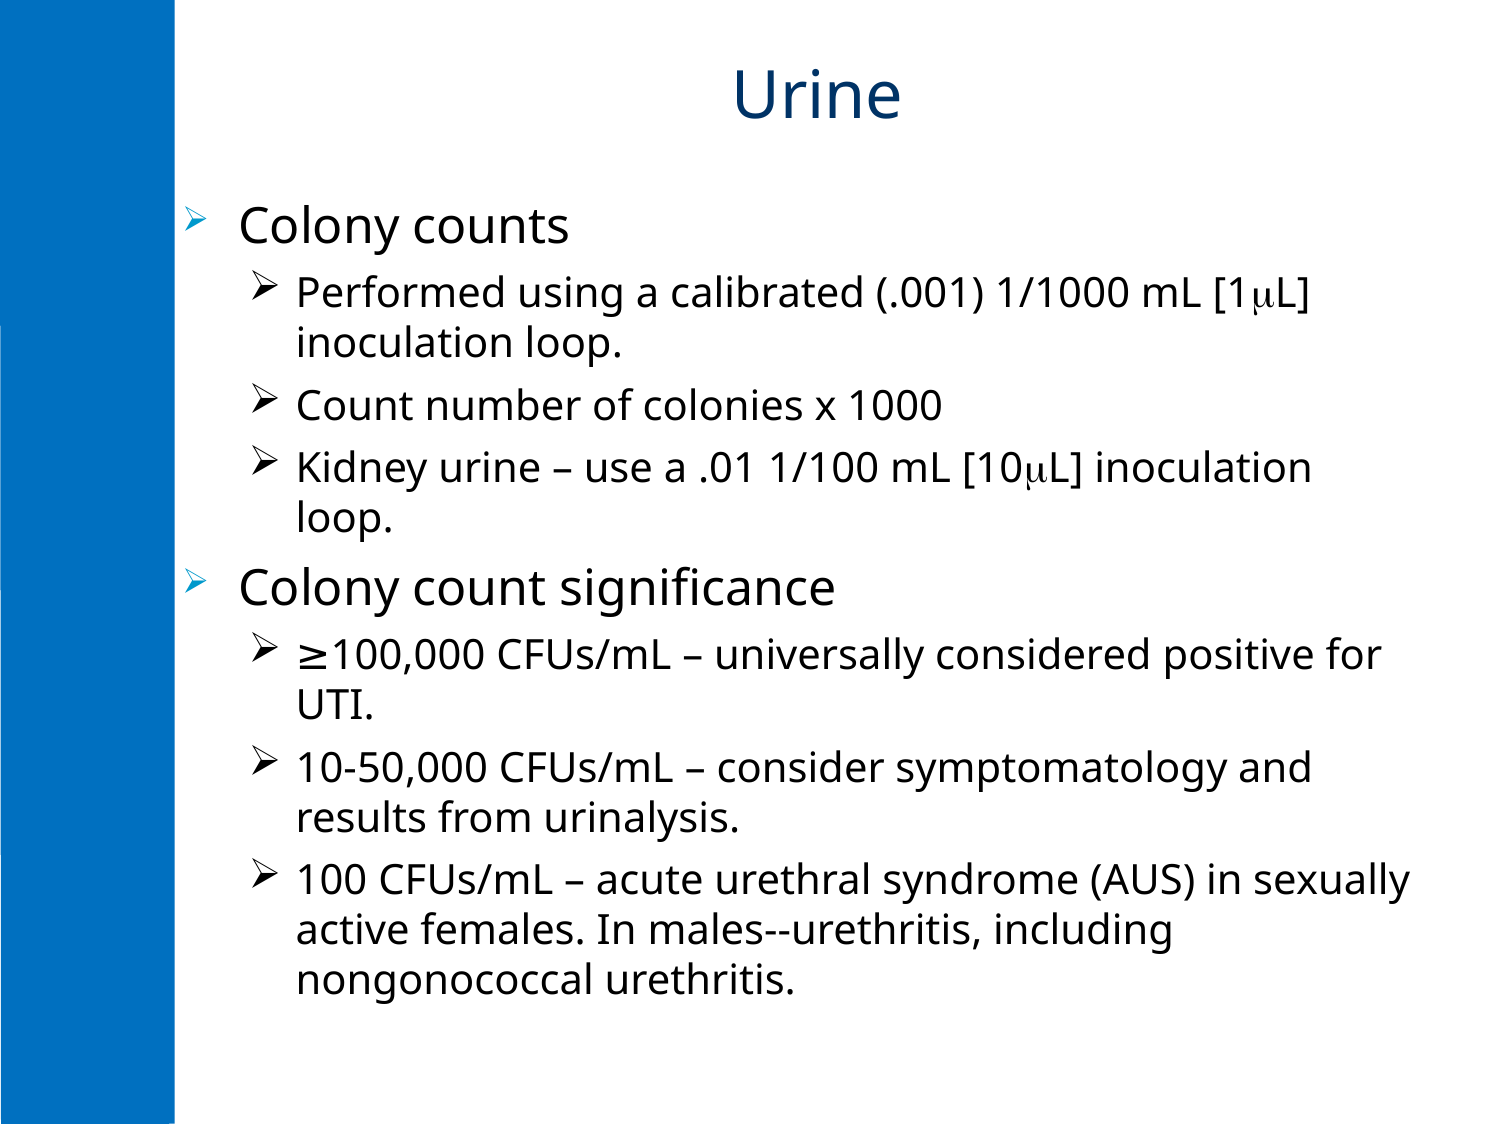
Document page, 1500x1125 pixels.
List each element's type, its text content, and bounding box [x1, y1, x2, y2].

title Urine [249, 35, 1393, 148]
list Colony counts Performed using a calibrated (.001) 1/1000 mL [1L] inoculation loop. Count number of colonies x 1000 Kidney urine – use a .01 1/100 mL [10L] inoculation loop. Colony count significance ≥100,000 CFUs/mL – universally considered positive for UTI. 10-50,000 CFUs/mL – consider symptomatology and results from urinalysis. 100 CFUs/mL – acute urethral syndrome (AUS) in sexually active females. In males--urethritis, including nongonococcal urethritis. [175, 184, 1443, 985]
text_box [0, 0, 175, 1125]
